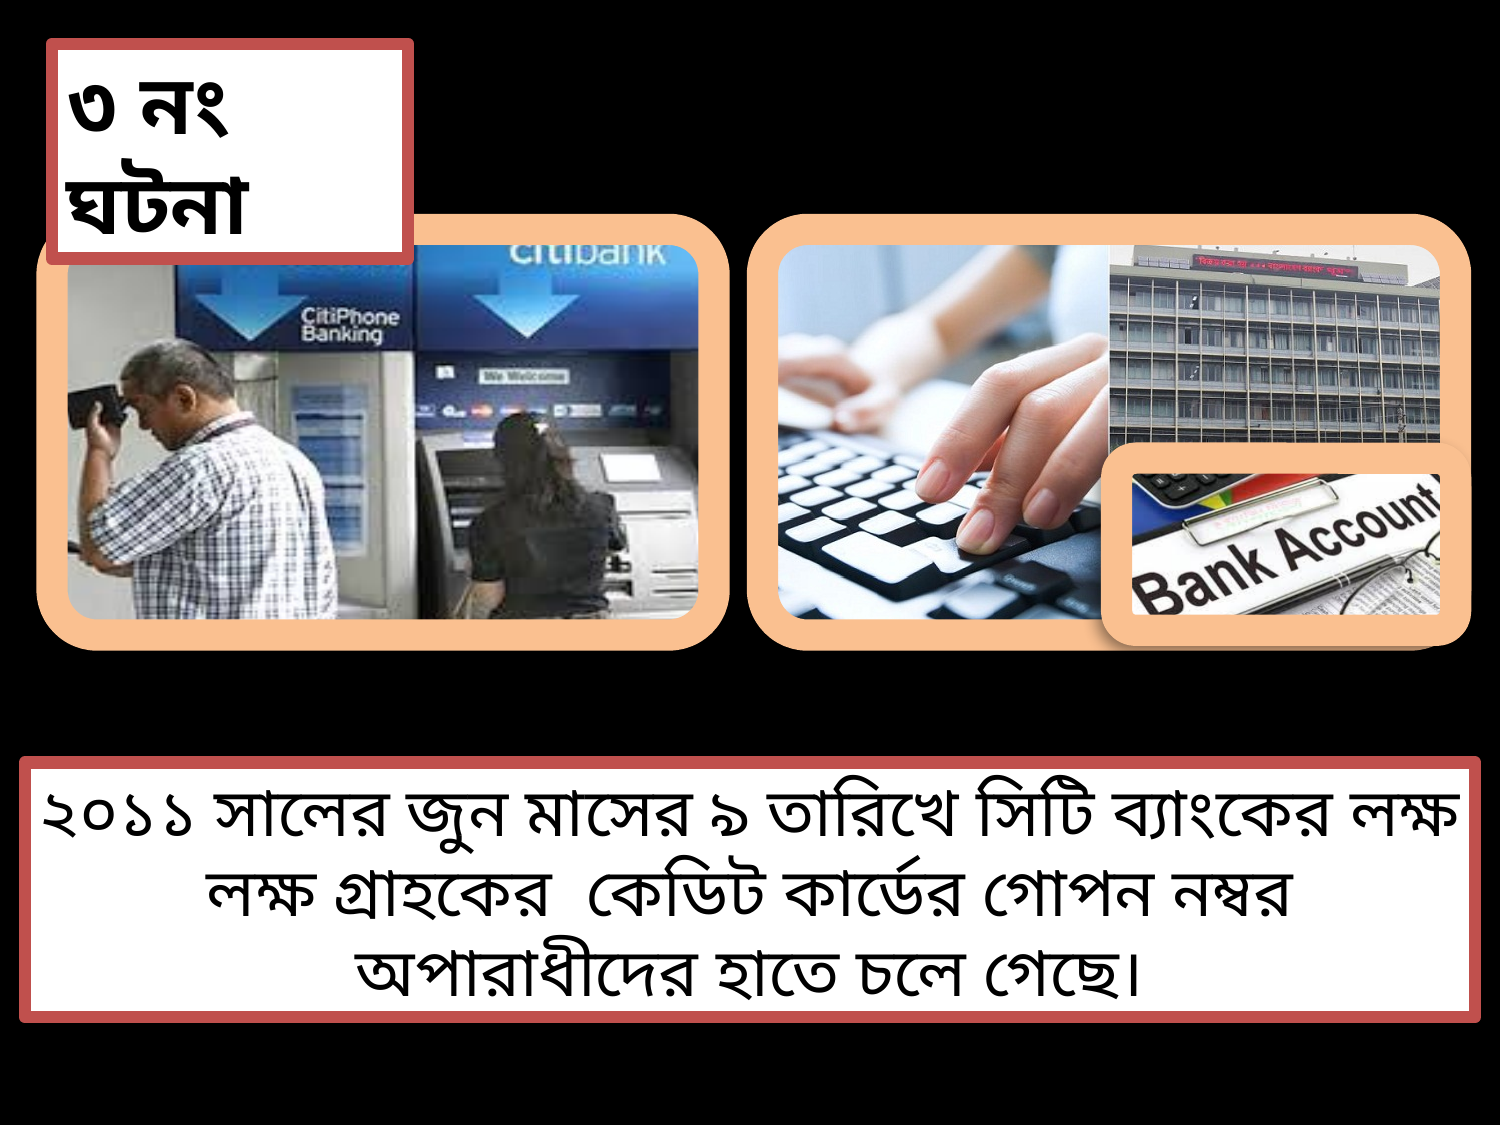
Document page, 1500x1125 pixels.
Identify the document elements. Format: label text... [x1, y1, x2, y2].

text_box ২০১১ সালের জুন মাসের ৯ তারিখে সিটি ব্যাংকের লক্ষ লক্ষ গ্রাহকের কেডিট কার্ডের গোপন নম্বর অপারাধীদের হাতে চলে গেছে। [23, 760, 1477, 1019]
text_box ৩ নং ঘটনা [50, 42, 410, 228]
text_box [762, 229, 1456, 636]
picture [51, 229, 715, 636]
